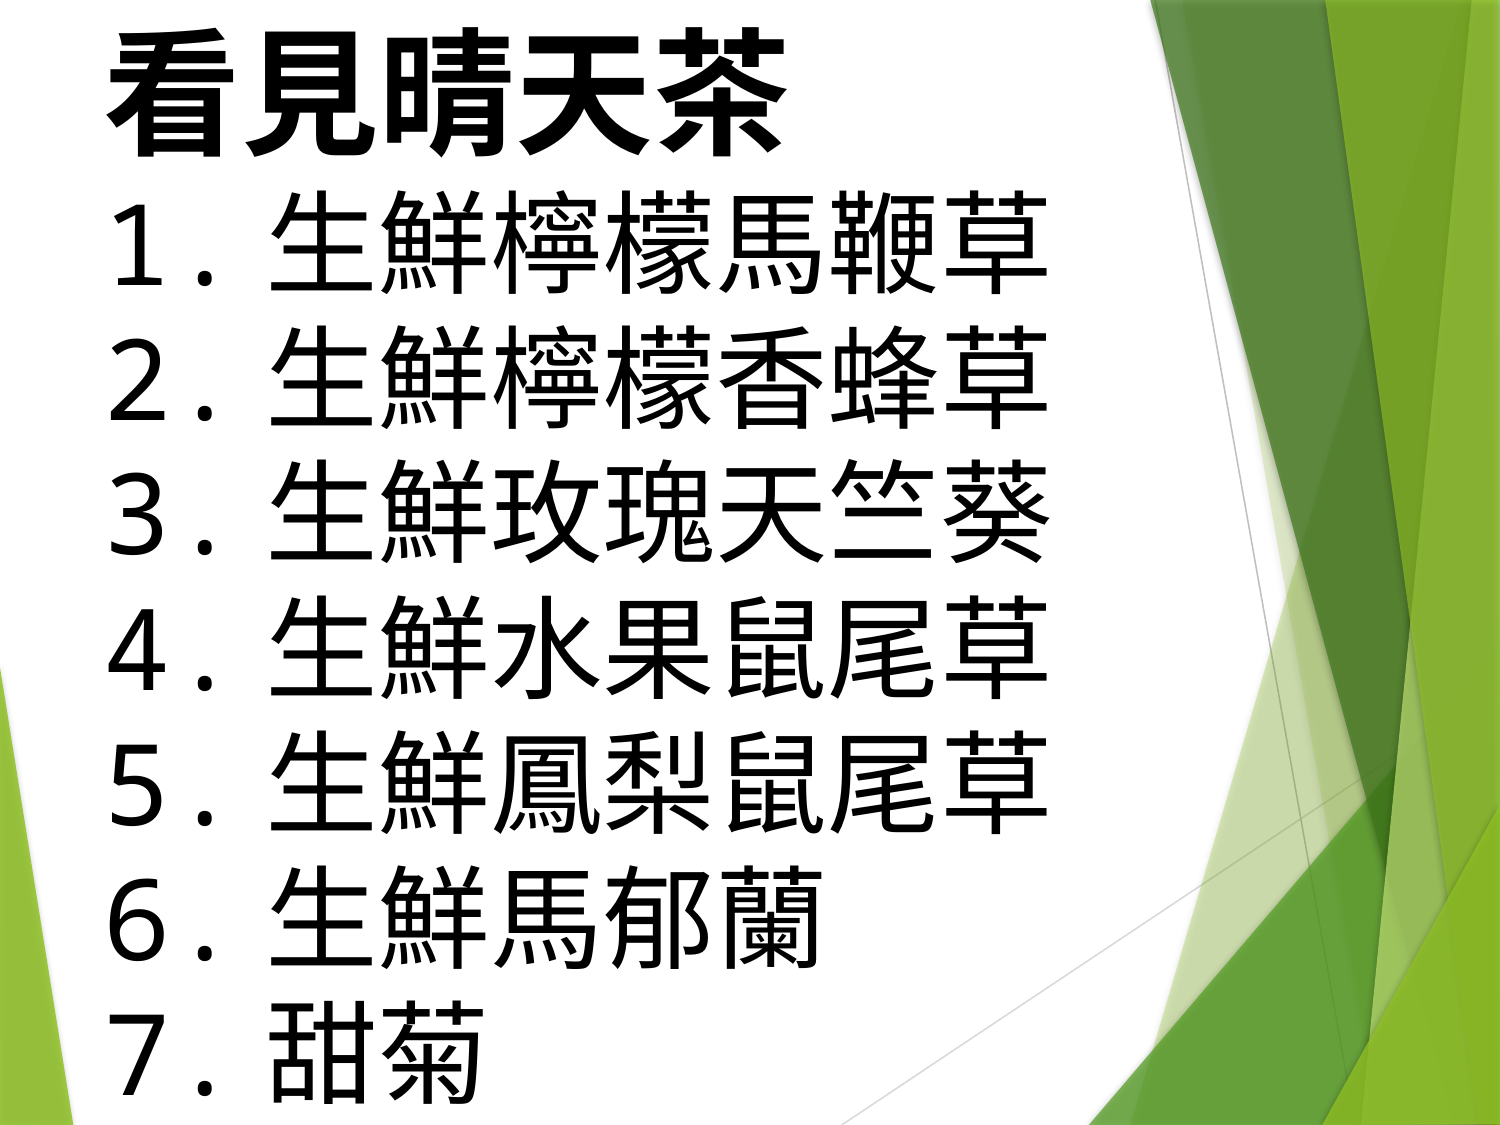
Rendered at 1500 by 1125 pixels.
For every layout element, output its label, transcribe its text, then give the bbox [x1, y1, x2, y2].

title 看見晴天茶 1.生鮮檸檬馬鞭草 2.生鮮檸檬香蜂草 3.生鮮玫瑰天竺葵 4.生鮮水果鼠尾草 5.生鮮鳳梨鼠尾草 6.生鮮馬郁蘭 7.甜菊 [88, 0, 1130, 307]
